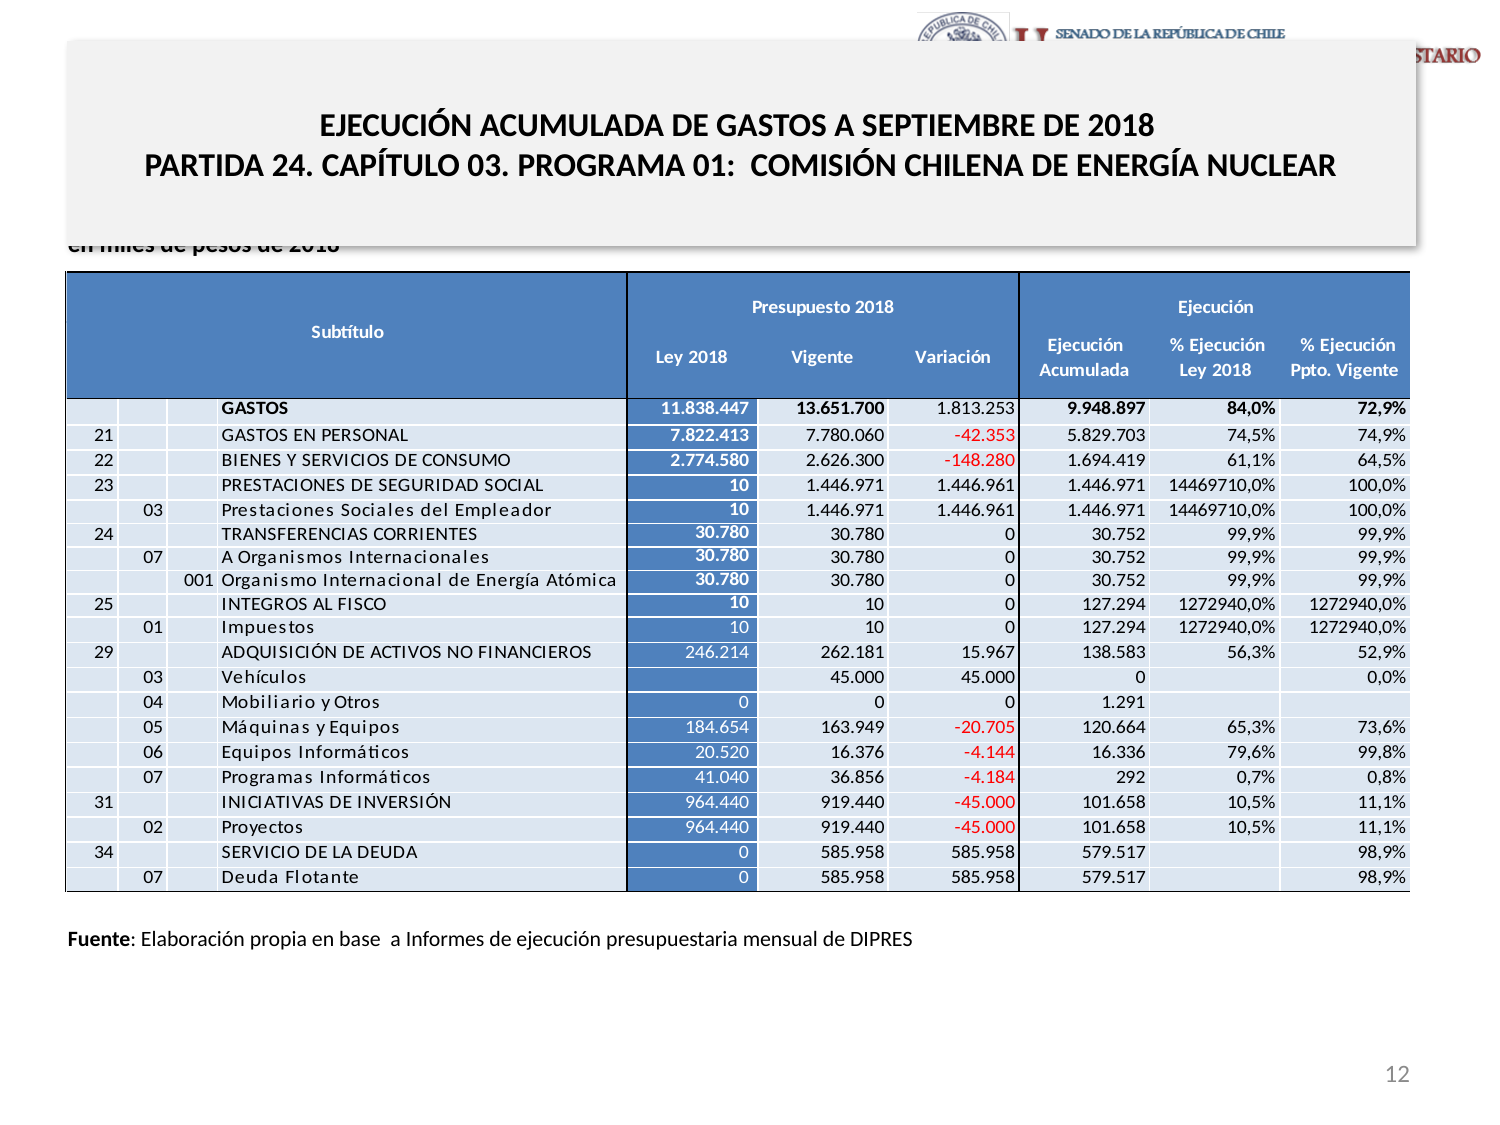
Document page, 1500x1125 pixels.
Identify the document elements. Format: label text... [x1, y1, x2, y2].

picture [917, 1, 1496, 115]
slide_number 12 [1074, 1042, 1425, 1103]
footer Fuente: Elaboración propia en base a Informes de ejecución presupuestaria mensual de DIPRES [53, 916, 1368, 965]
title EJECUCIÓN ACUMULADA DE GASTOS A SEPTIEMBRE DE 2018 PARTIDA 24. CAPÍTULO 03. PROGRAMA 01: COMISIÓN CHILENA DE ENERGÍA NUCLEAR [67, 41, 1415, 246]
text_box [64, 271, 1412, 894]
text_box en miles de pesos de 2018 [53, 219, 1274, 268]
